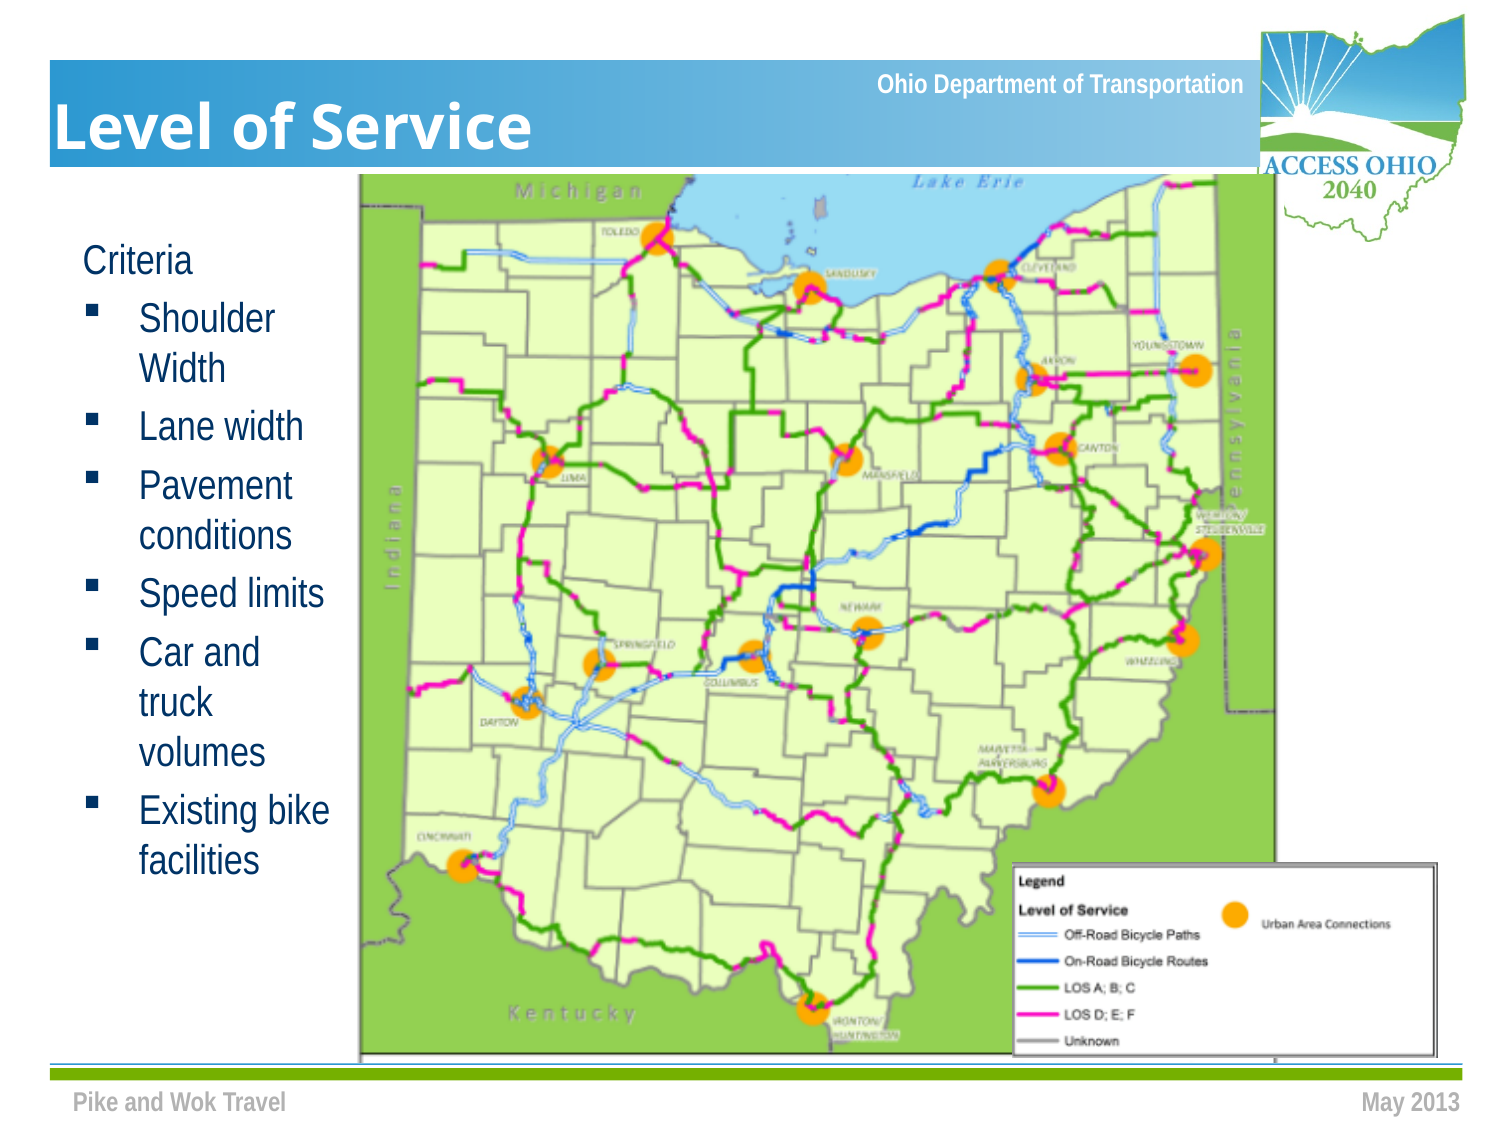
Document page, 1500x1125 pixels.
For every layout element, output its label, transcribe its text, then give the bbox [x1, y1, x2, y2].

text_box Criteria Shoulder Width Lane width Pavement conditions Speed limits Car and truck volumes Existing bike facilities [67, 224, 344, 1058]
picture [349, 4, 1470, 1063]
title Level of Service [37, 62, 1450, 188]
footer May 2013 [999, 1076, 1476, 1125]
slide_number Pike and Wok Travel [57, 1076, 509, 1125]
